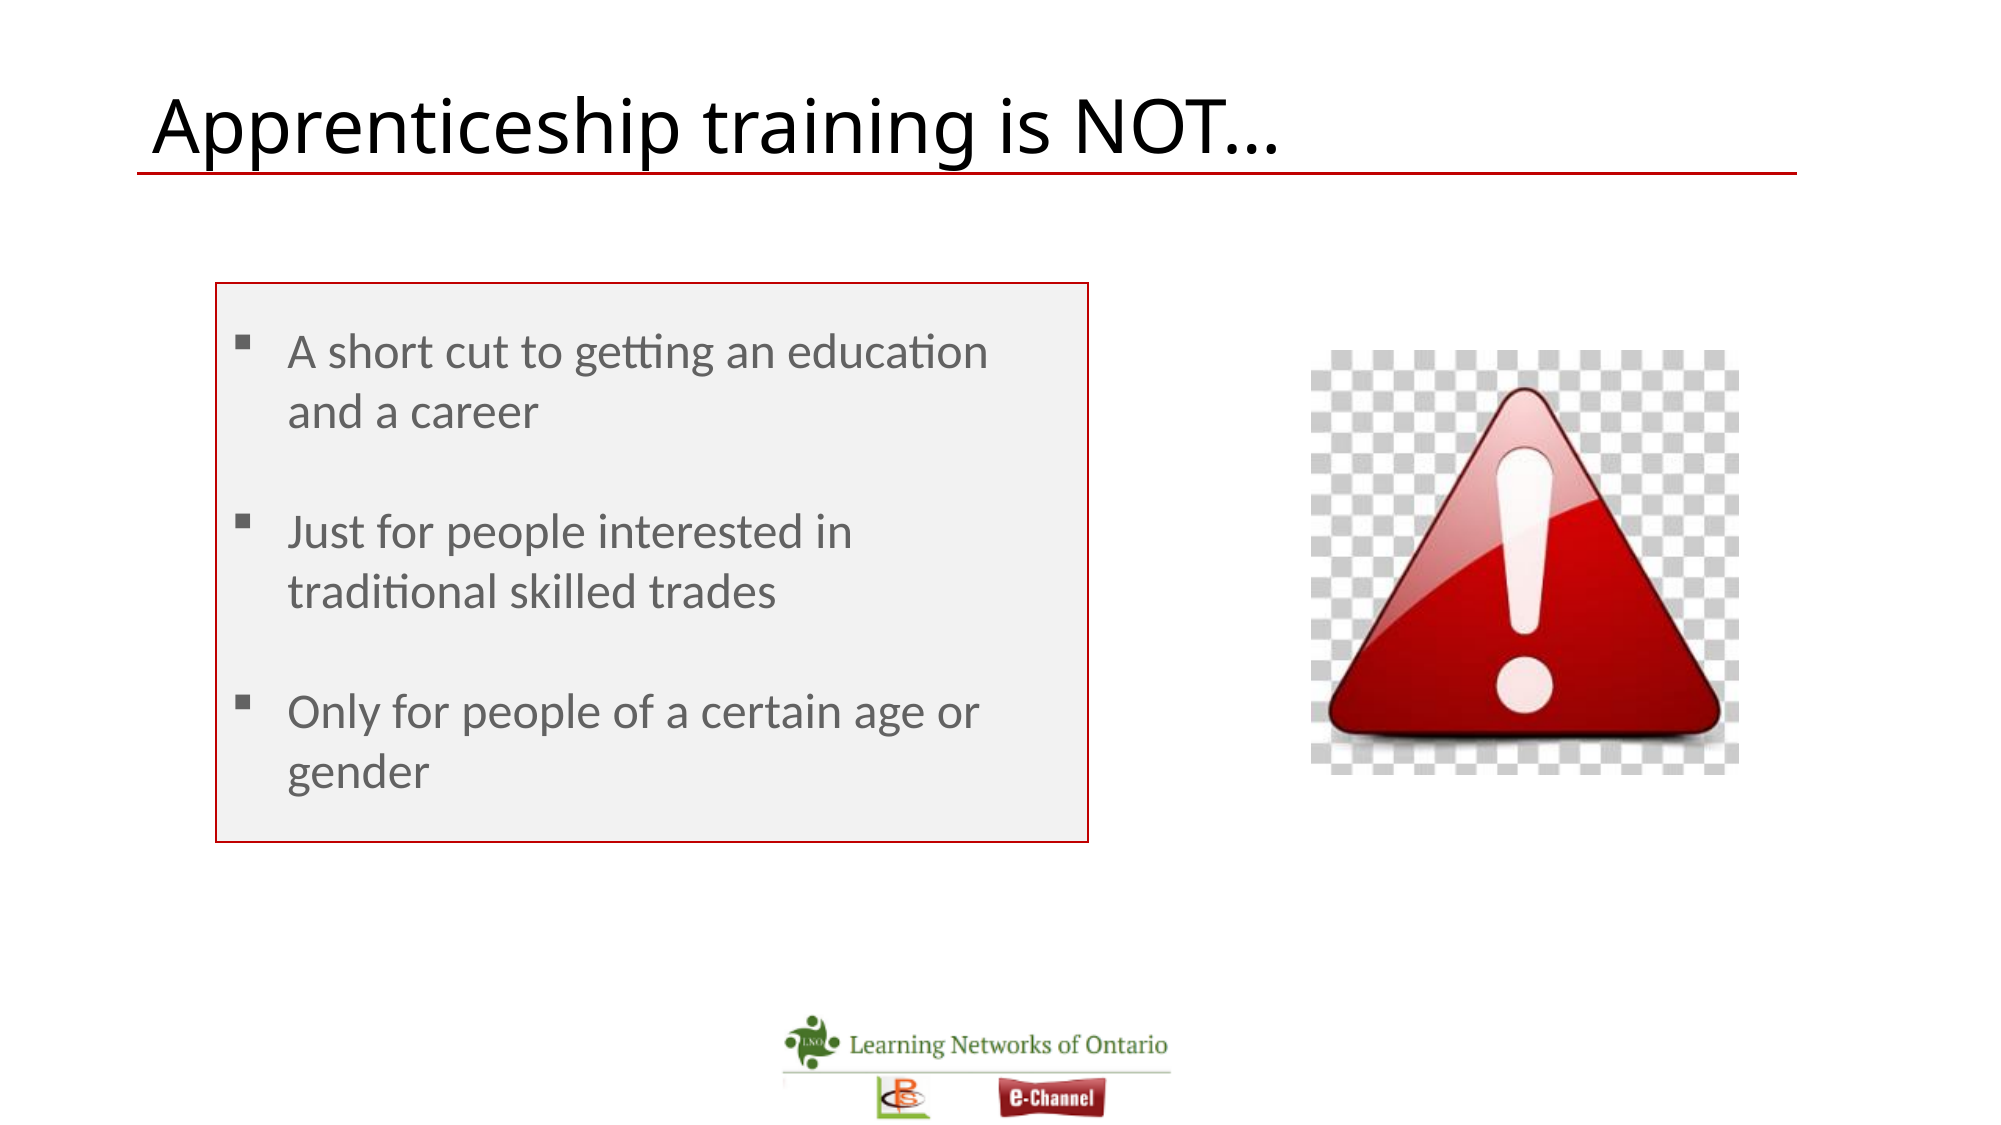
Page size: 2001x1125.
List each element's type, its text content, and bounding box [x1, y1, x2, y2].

picture [716, 1010, 1190, 1125]
picture [1311, 350, 1739, 775]
text_box A short cut to getting an education and a career Just for people interested in traditional skilled trades Only for people of a certain age or gender [216, 283, 1088, 842]
title Apprenticeship training is NOT… [137, 59, 1863, 199]
